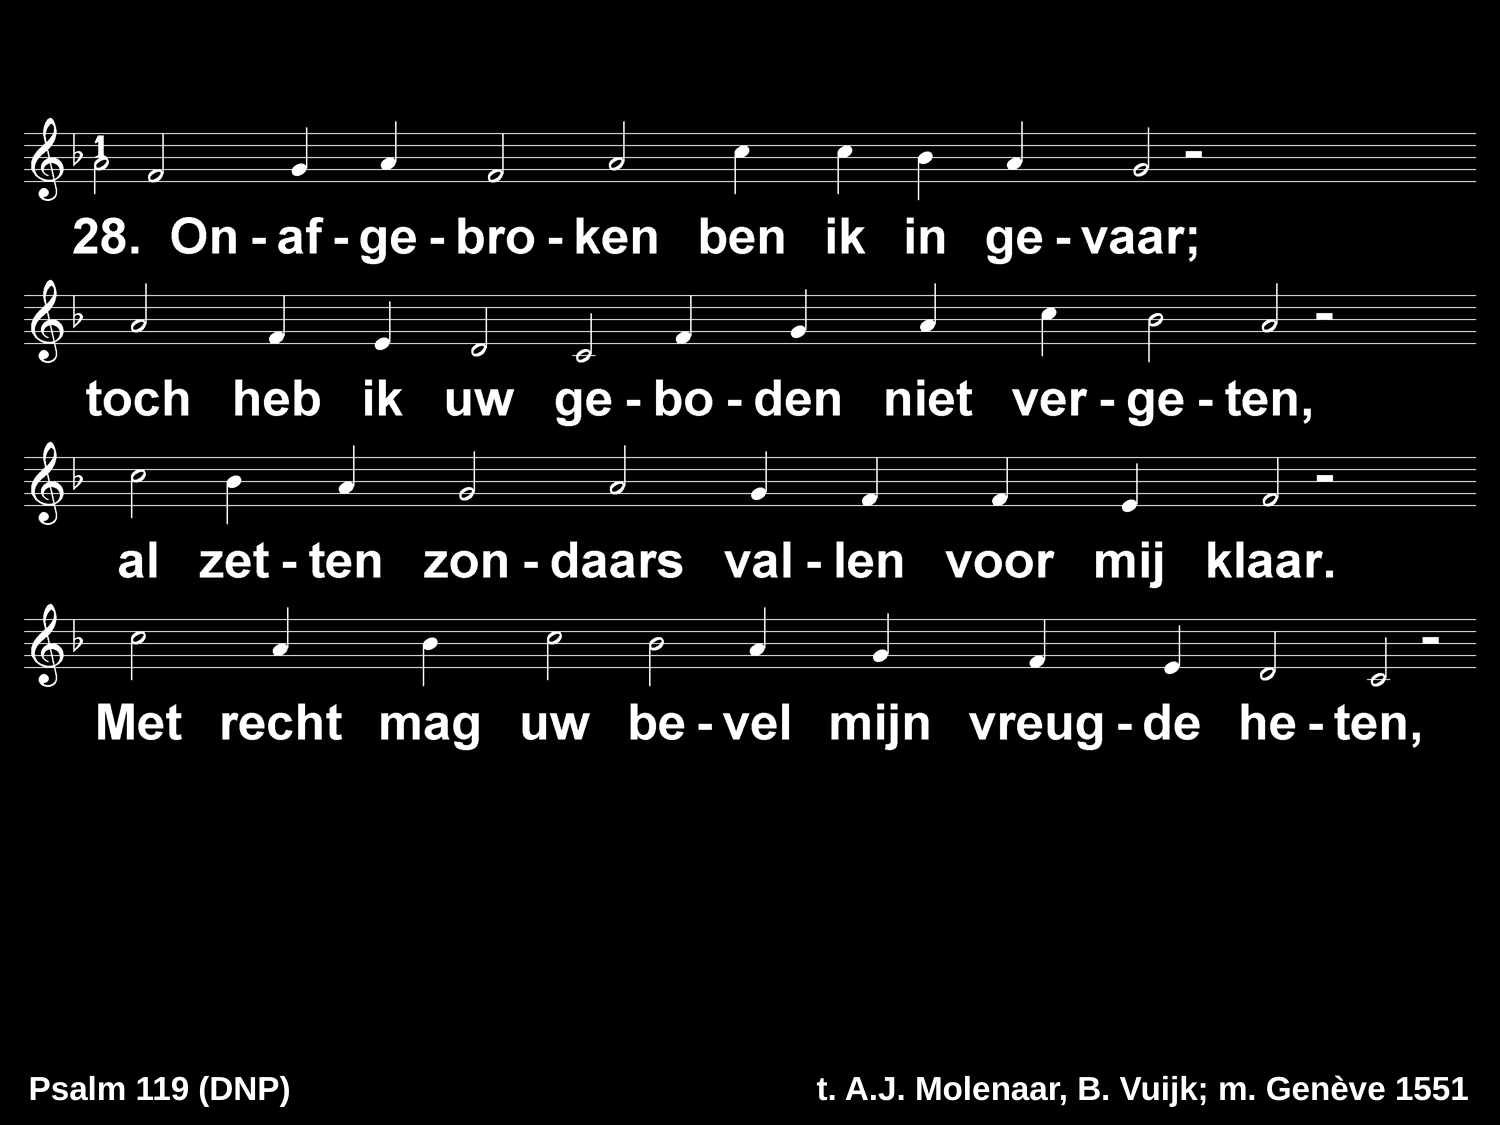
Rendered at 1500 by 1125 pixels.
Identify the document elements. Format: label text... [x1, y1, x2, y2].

picture [10, 104, 1490, 765]
text_box Psalm 119 (DNP) t. A.J. Molenaar, B. Vuijk; m. Genève 1551 [13, 1059, 1495, 1115]
